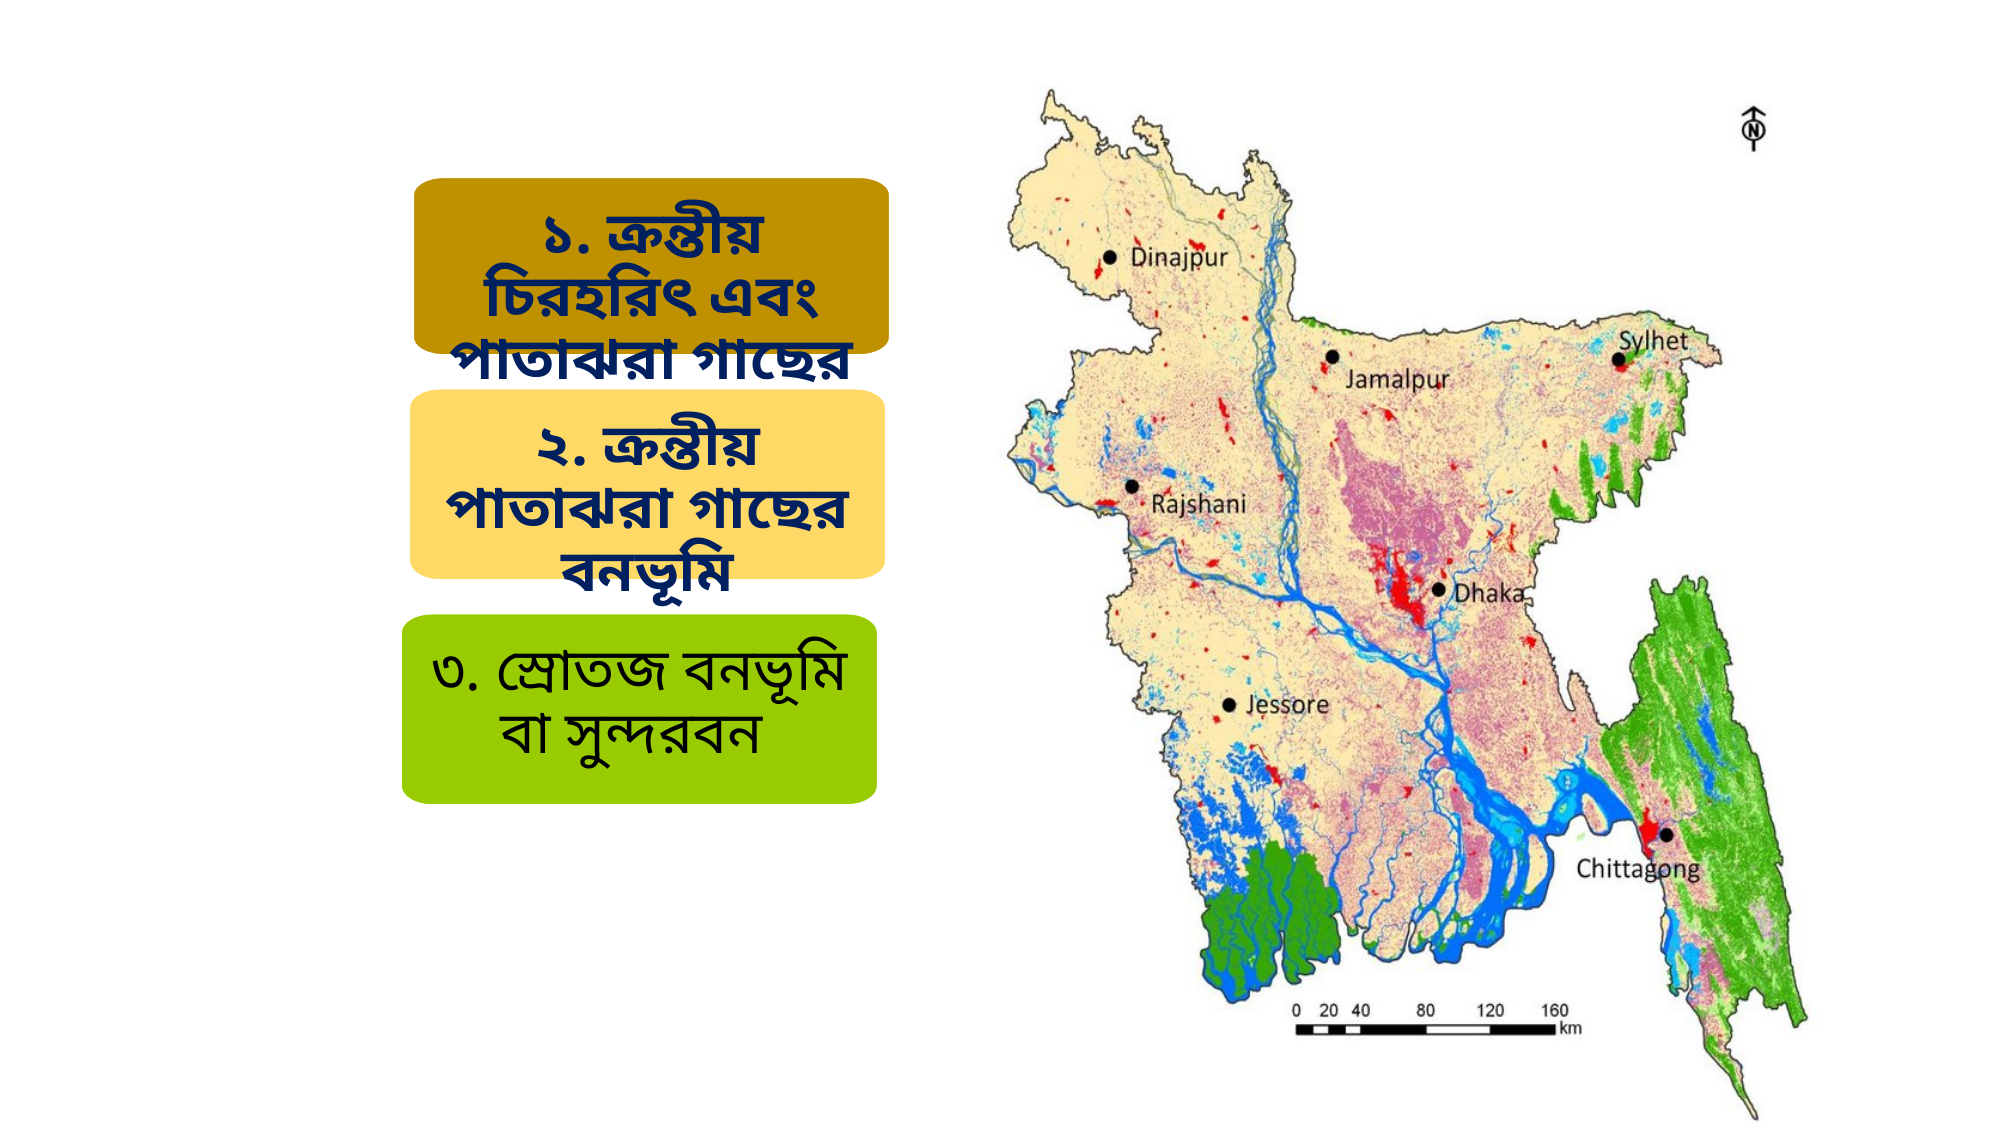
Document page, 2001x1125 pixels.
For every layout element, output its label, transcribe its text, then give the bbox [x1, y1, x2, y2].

text_box ৩. স্রোতজ বনভূমি বা সুন্দরবন [400, 613, 878, 806]
picture [984, 79, 1818, 1125]
text_box ২. ক্রন্তীয় পাতাঝরা গাছের বনভূমি [409, 388, 887, 581]
text_box ১. ক্রন্তীয় চিরহরিৎ এবং পাতাঝরা গাছের বনভূমি [412, 177, 891, 356]
